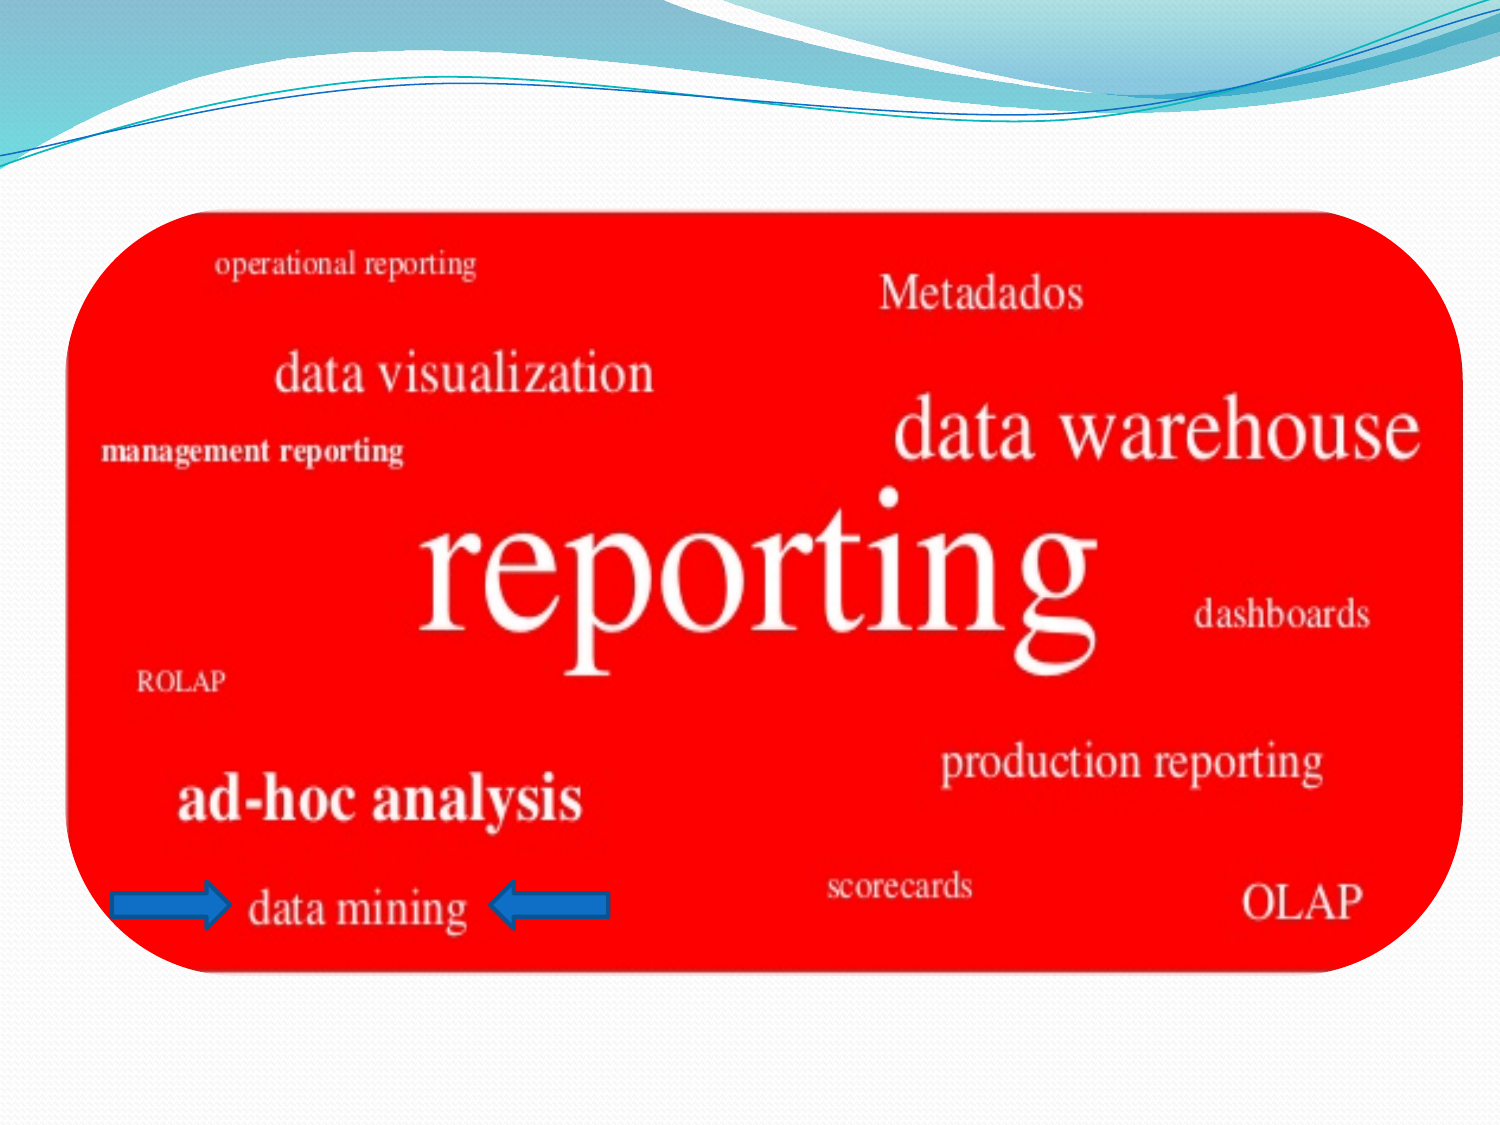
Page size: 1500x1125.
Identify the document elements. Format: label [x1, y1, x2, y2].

list [64, 207, 1464, 977]
